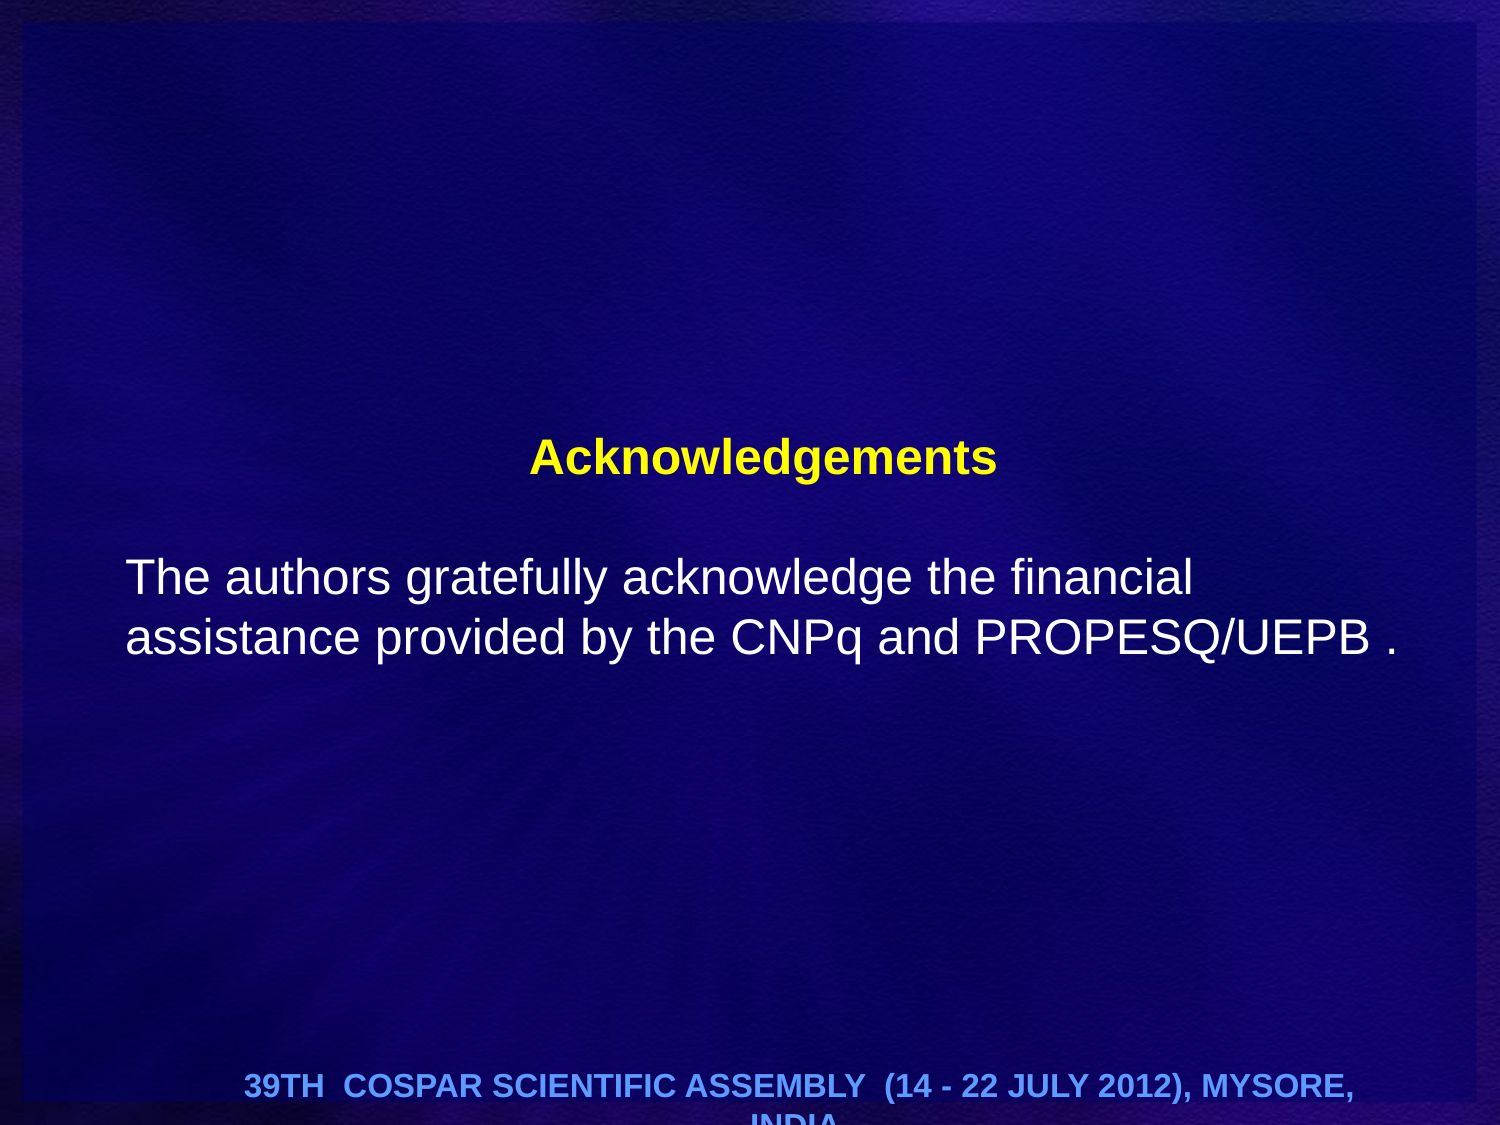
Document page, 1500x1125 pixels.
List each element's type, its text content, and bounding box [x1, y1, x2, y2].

text_box 39th COSPAR Scientific Assembly (14 - 22 July 2012), Mysore, India [213, 1056, 1378, 1125]
text_box Acknowledgements The authors gratefully acknowledge the financial assistance provided by the CNPq and PROPESQ/UEPB . [124, 424, 1403, 678]
picture [0, 0, 1500, 1125]
